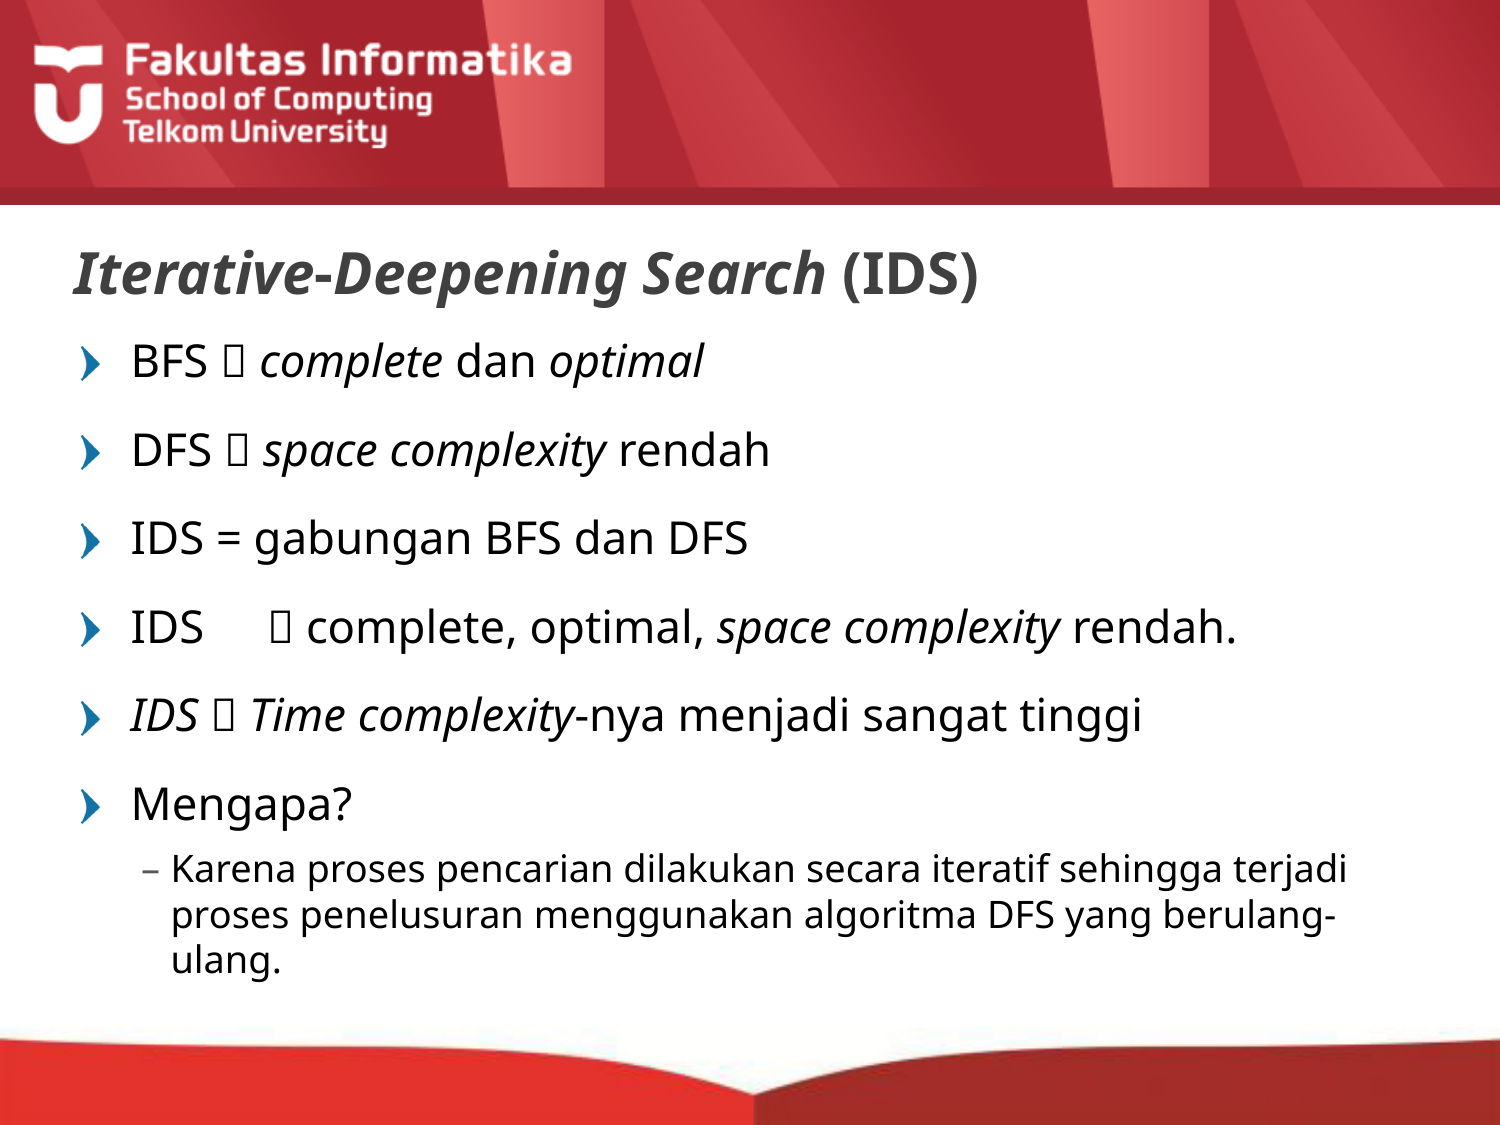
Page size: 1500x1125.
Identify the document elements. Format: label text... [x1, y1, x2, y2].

picture [0, 1024, 1500, 1125]
picture [74, 778, 104, 826]
picture [74, 690, 104, 738]
picture [0, 0, 1500, 205]
picture [74, 335, 104, 383]
picture [74, 601, 104, 649]
picture [74, 512, 104, 561]
title Iterative-Deepening Search (IDS) [59, 219, 1426, 324]
picture [74, 424, 104, 472]
list BFS  complete dan optimal DFS  space complexity rendah IDS = gabungan BFS dan DFS IDS  complete, optimal, space complexity rendah. IDS  Time complexity-nya menjadi sangat tinggi Mengapa? Karena proses pencarian dilakukan secara iteratif sehingga terjadi proses penelusuran menggunakan algoritma DFS yang berulang-ulang. [59, 324, 1426, 990]
